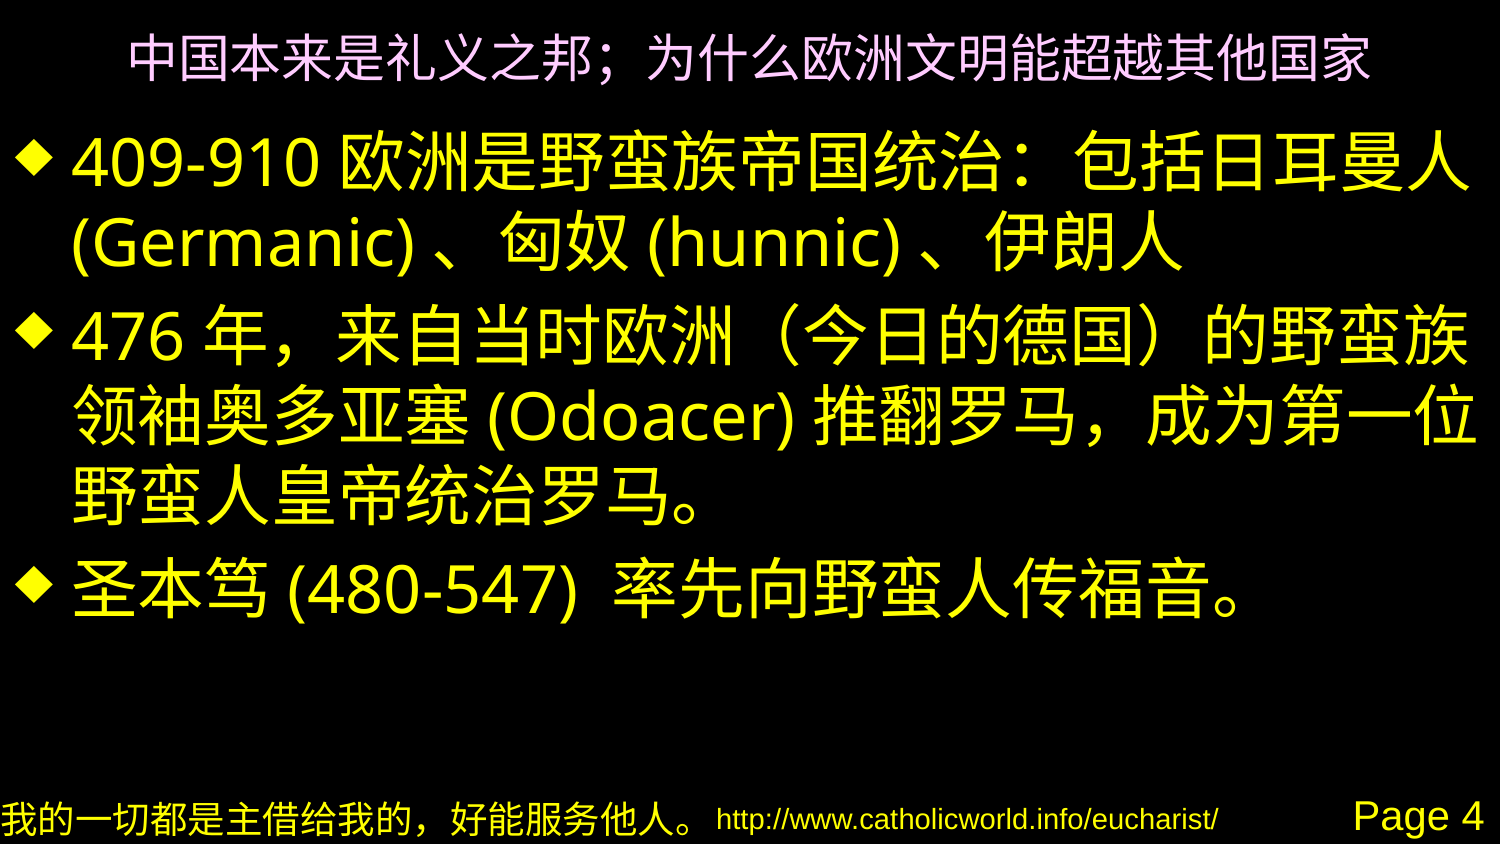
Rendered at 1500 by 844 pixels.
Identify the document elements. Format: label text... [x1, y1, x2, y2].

title 中国本来是礼义之邦；为什么欧洲文明能超越其他国家 [0, 0, 1500, 112]
list 409-910欧洲是野蛮族帝国统治：包括日耳曼人(Germanic)、匈奴(hunnic)、伊朗人 476年，来自当时欧洲（今日的德国）的野蛮族领袖奥多亚塞(Odoacer)推翻罗马，成为第一位野蛮人皇帝统治罗马。 圣本笃(480-547) 率先向野蛮人传福音。 [0, 112, 1500, 816]
